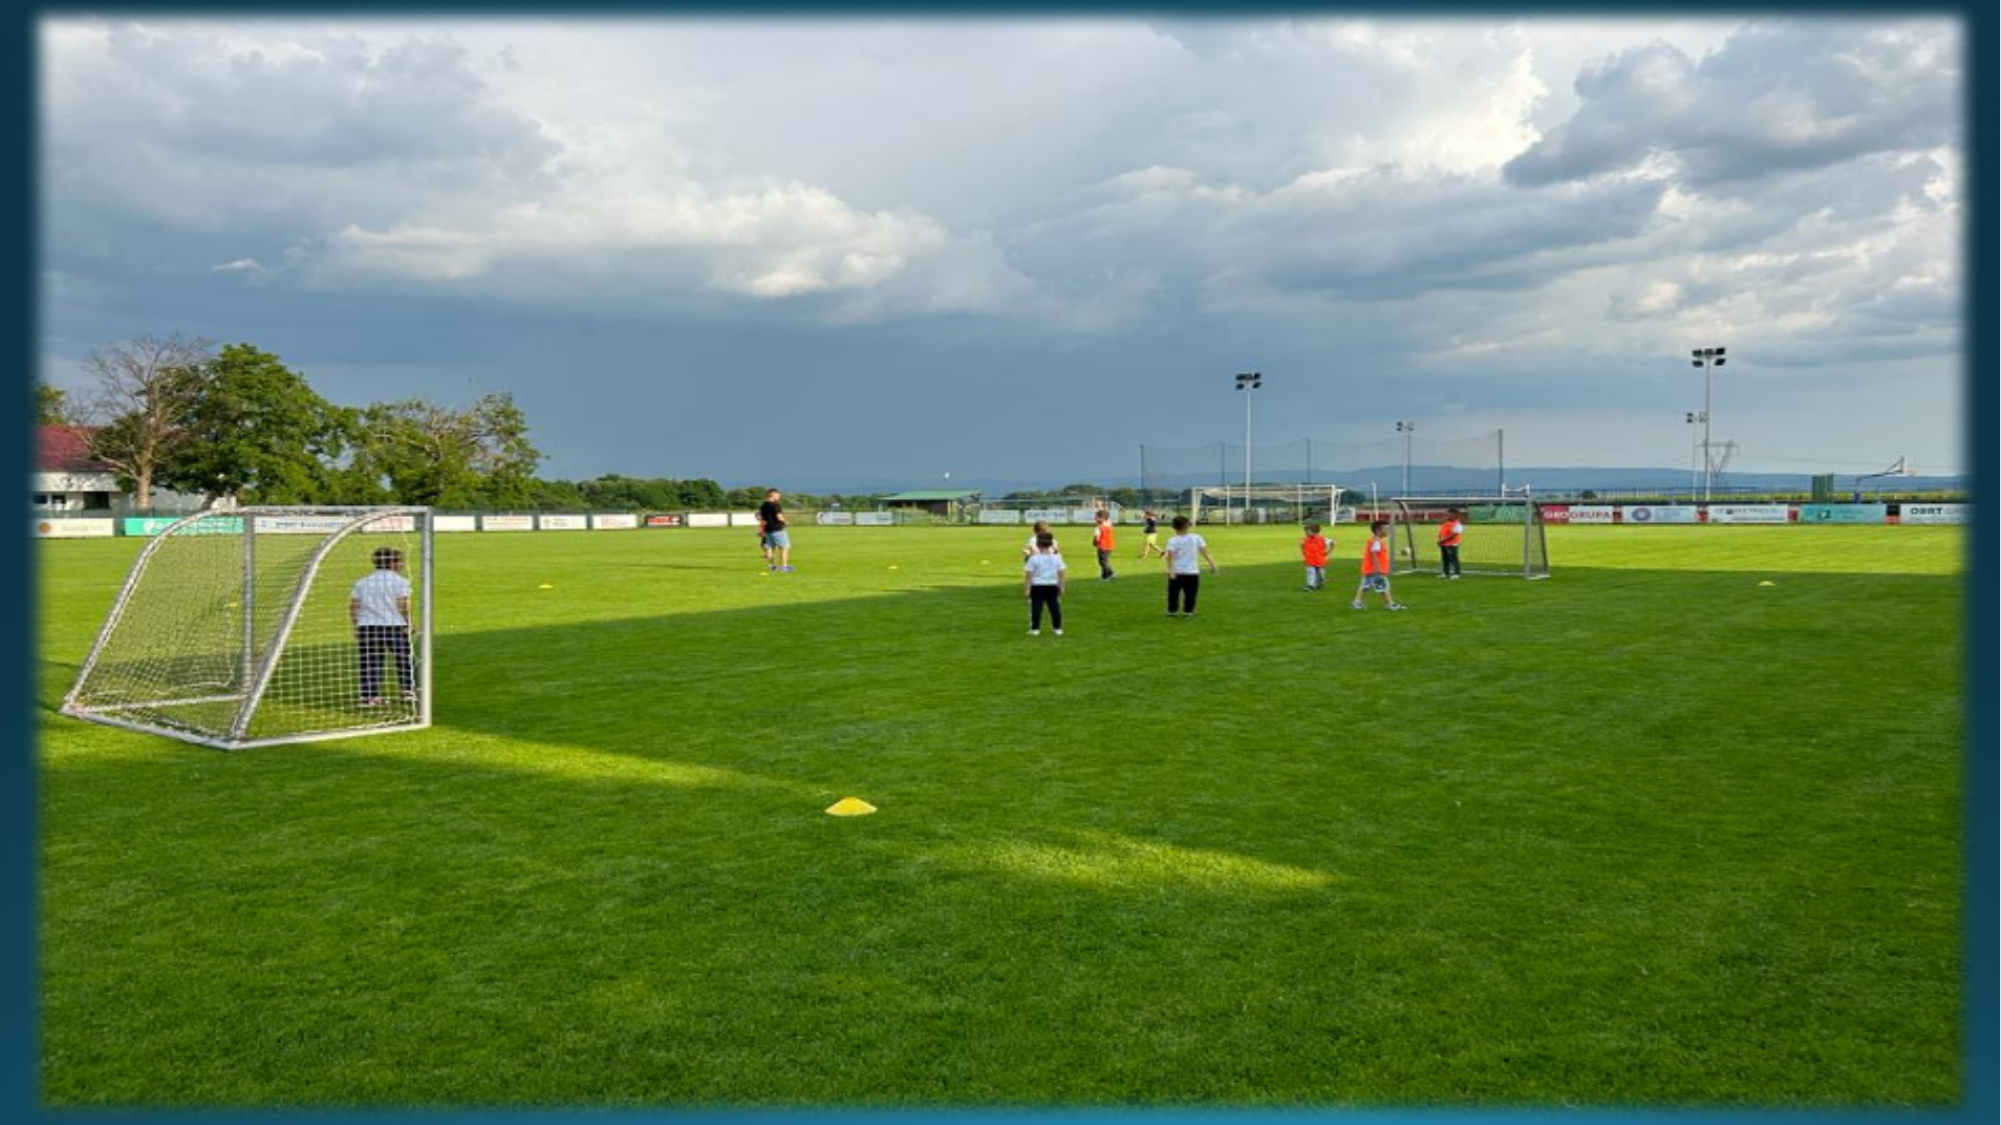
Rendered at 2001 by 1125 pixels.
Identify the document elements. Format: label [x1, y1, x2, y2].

list [23, 1, 1981, 1125]
picture [0, 0, 2001, 1125]
